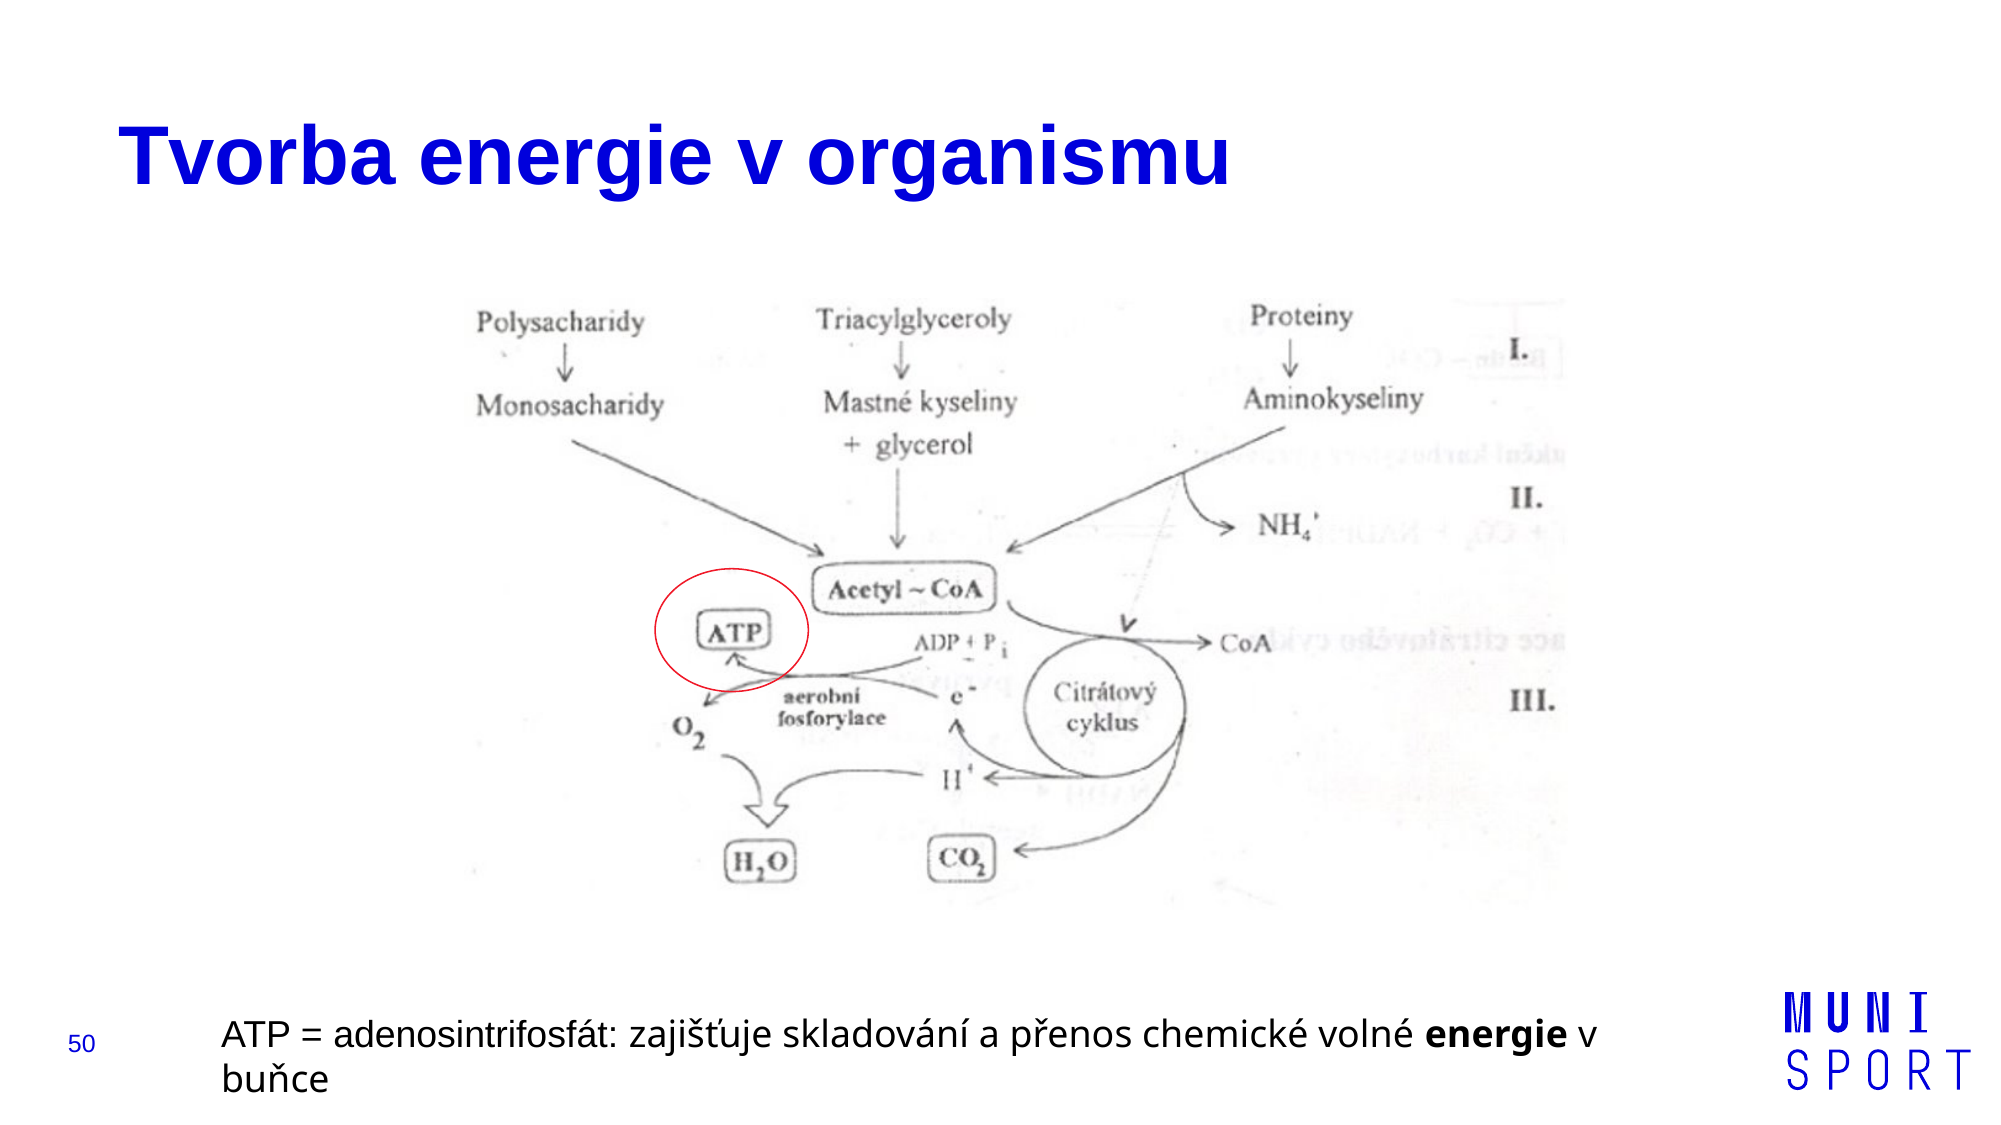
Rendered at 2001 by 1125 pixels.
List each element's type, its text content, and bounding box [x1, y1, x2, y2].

text_box ATP = adenosintrifosfát: zajišťuje skladování a přenos chemické volné energie v buňce [206, 1002, 1690, 1108]
slide_number 50 [67, 1021, 110, 1063]
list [464, 298, 1601, 1085]
title Tvorba energie v organismu [118, 118, 1883, 193]
